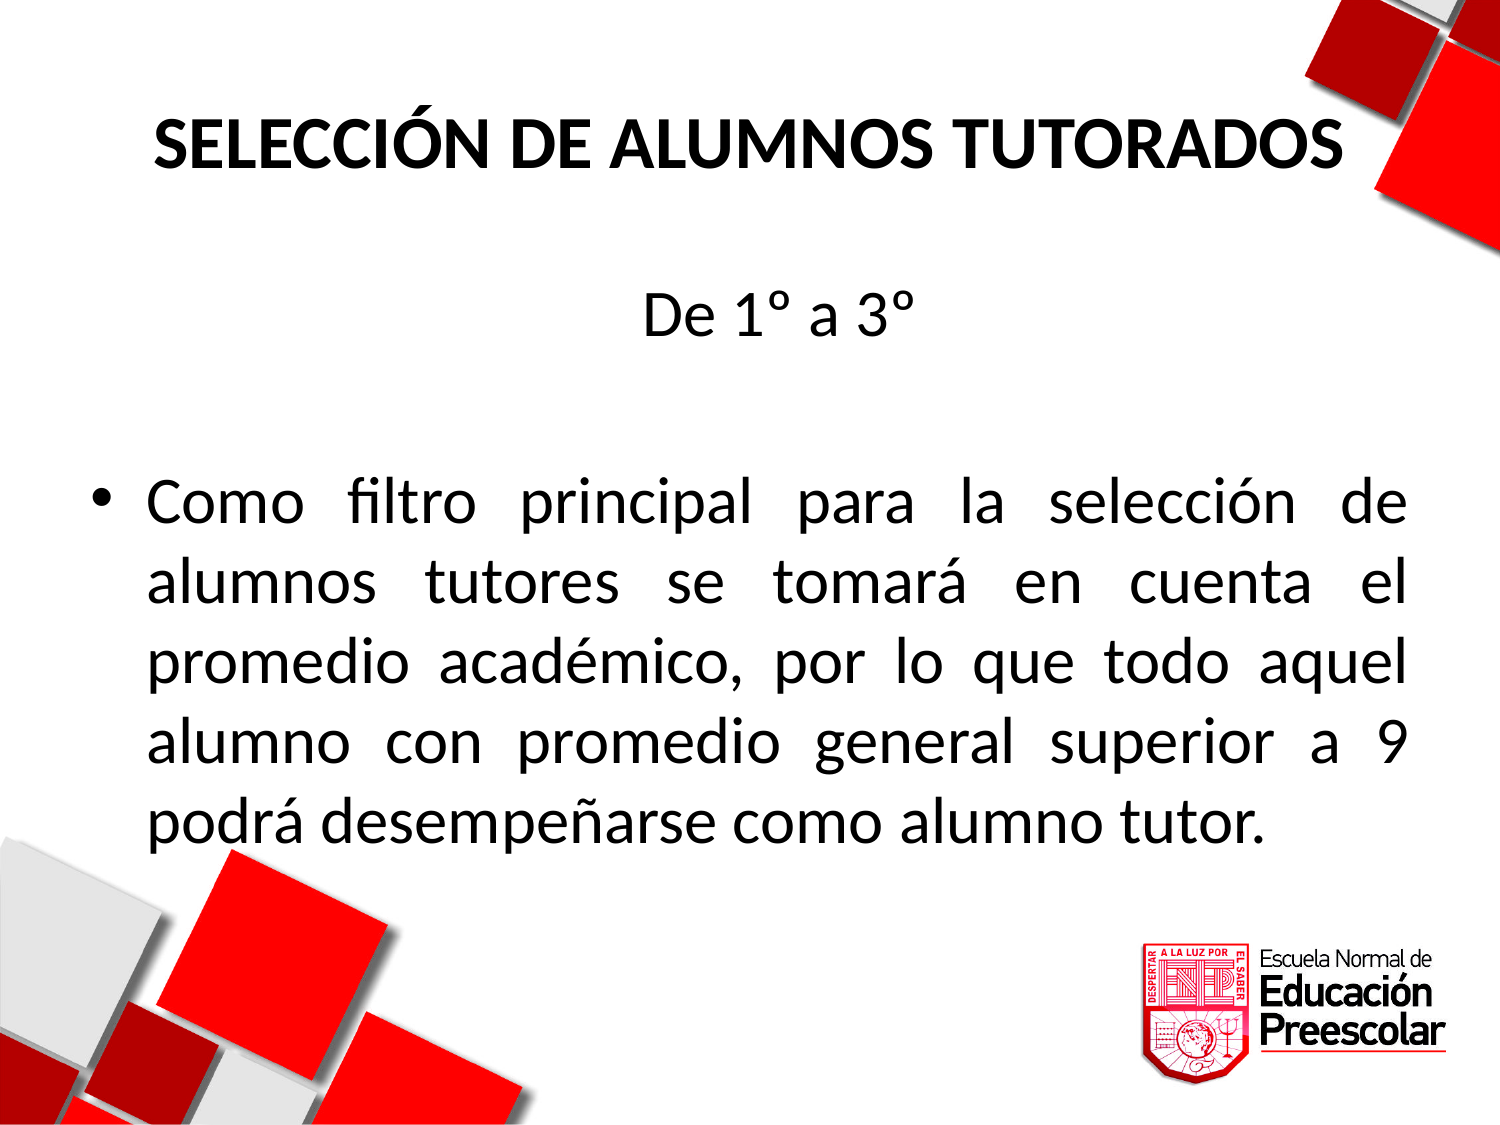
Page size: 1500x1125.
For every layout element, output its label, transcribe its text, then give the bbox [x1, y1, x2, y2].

picture [0, 0, 1500, 1125]
list De 1º a 3º Como filtro principal para la selección de alumnos tutores se tomará en cuenta el promedio académico, por lo que todo aquel alumno con promedio general superior a 9 podrá desempeñarse como alumno tutor. [75, 262, 1425, 1005]
title SELECCIÓN DE ALUMNOS TUTORADOS [75, 45, 1425, 233]
